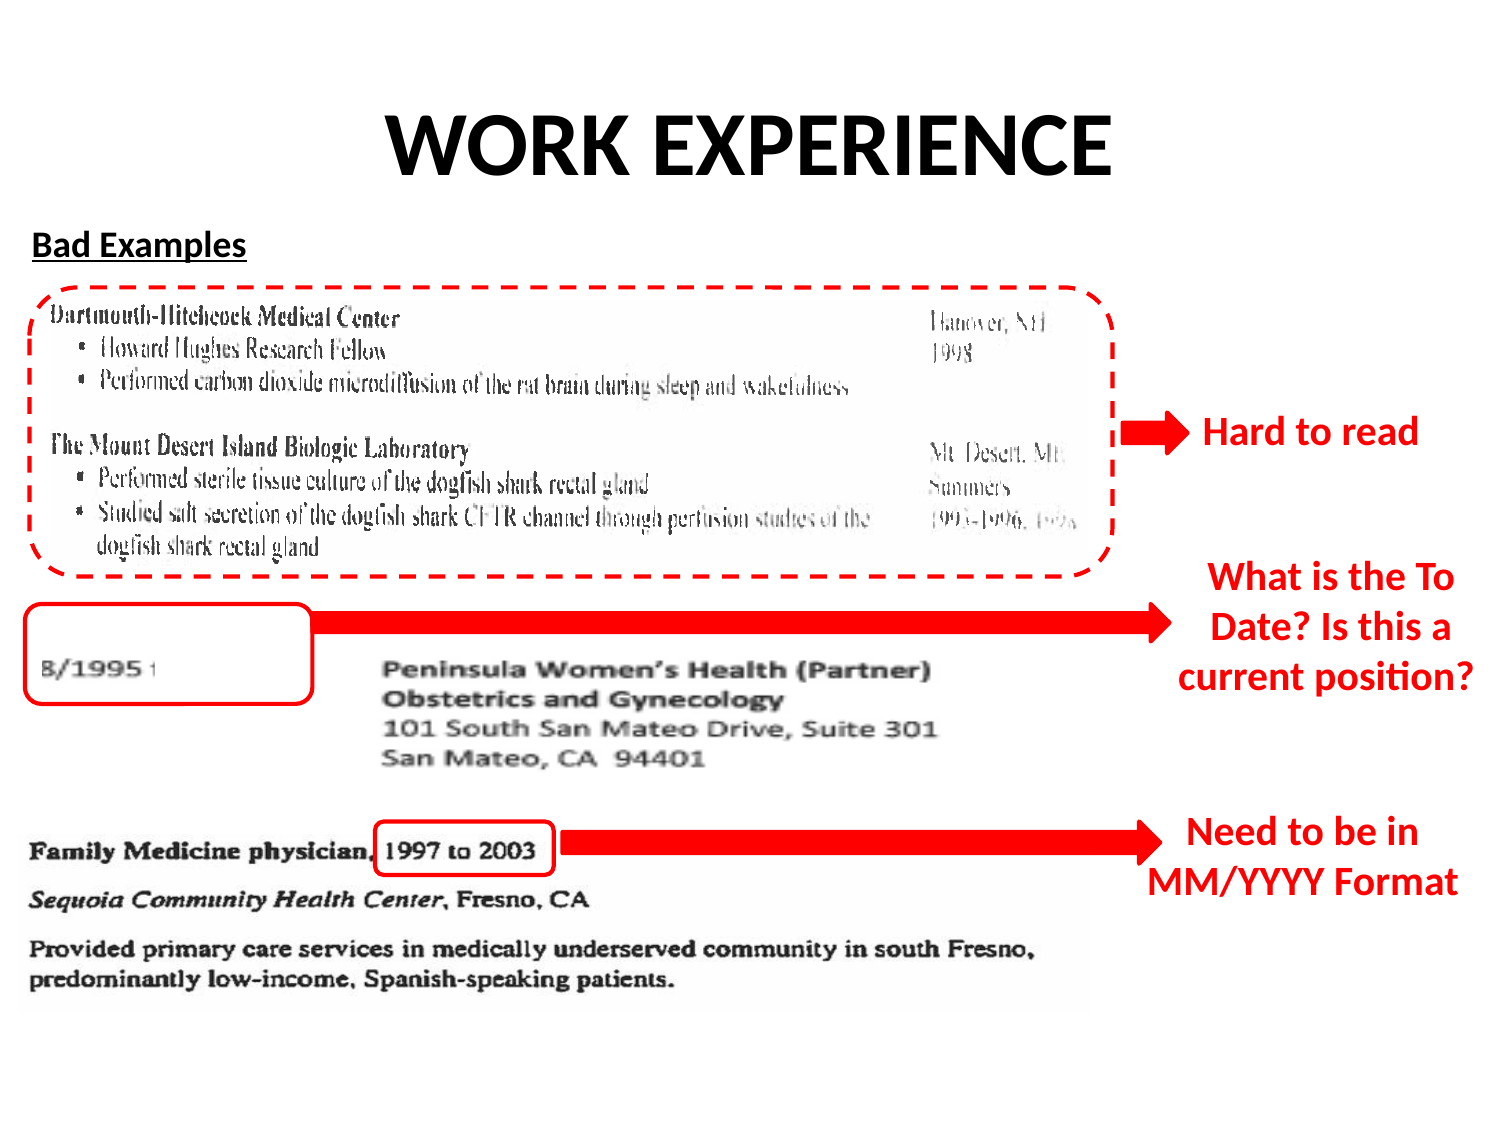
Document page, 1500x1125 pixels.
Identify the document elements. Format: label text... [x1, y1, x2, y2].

picture [17, 833, 1090, 1013]
title WORK EXPERIENCE [75, 45, 1425, 233]
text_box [24, 541, 1500, 759]
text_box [374, 796, 1476, 913]
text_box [29, 287, 1436, 539]
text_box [41, 766, 1101, 773]
text_box Bad Examples [16, 212, 367, 273]
